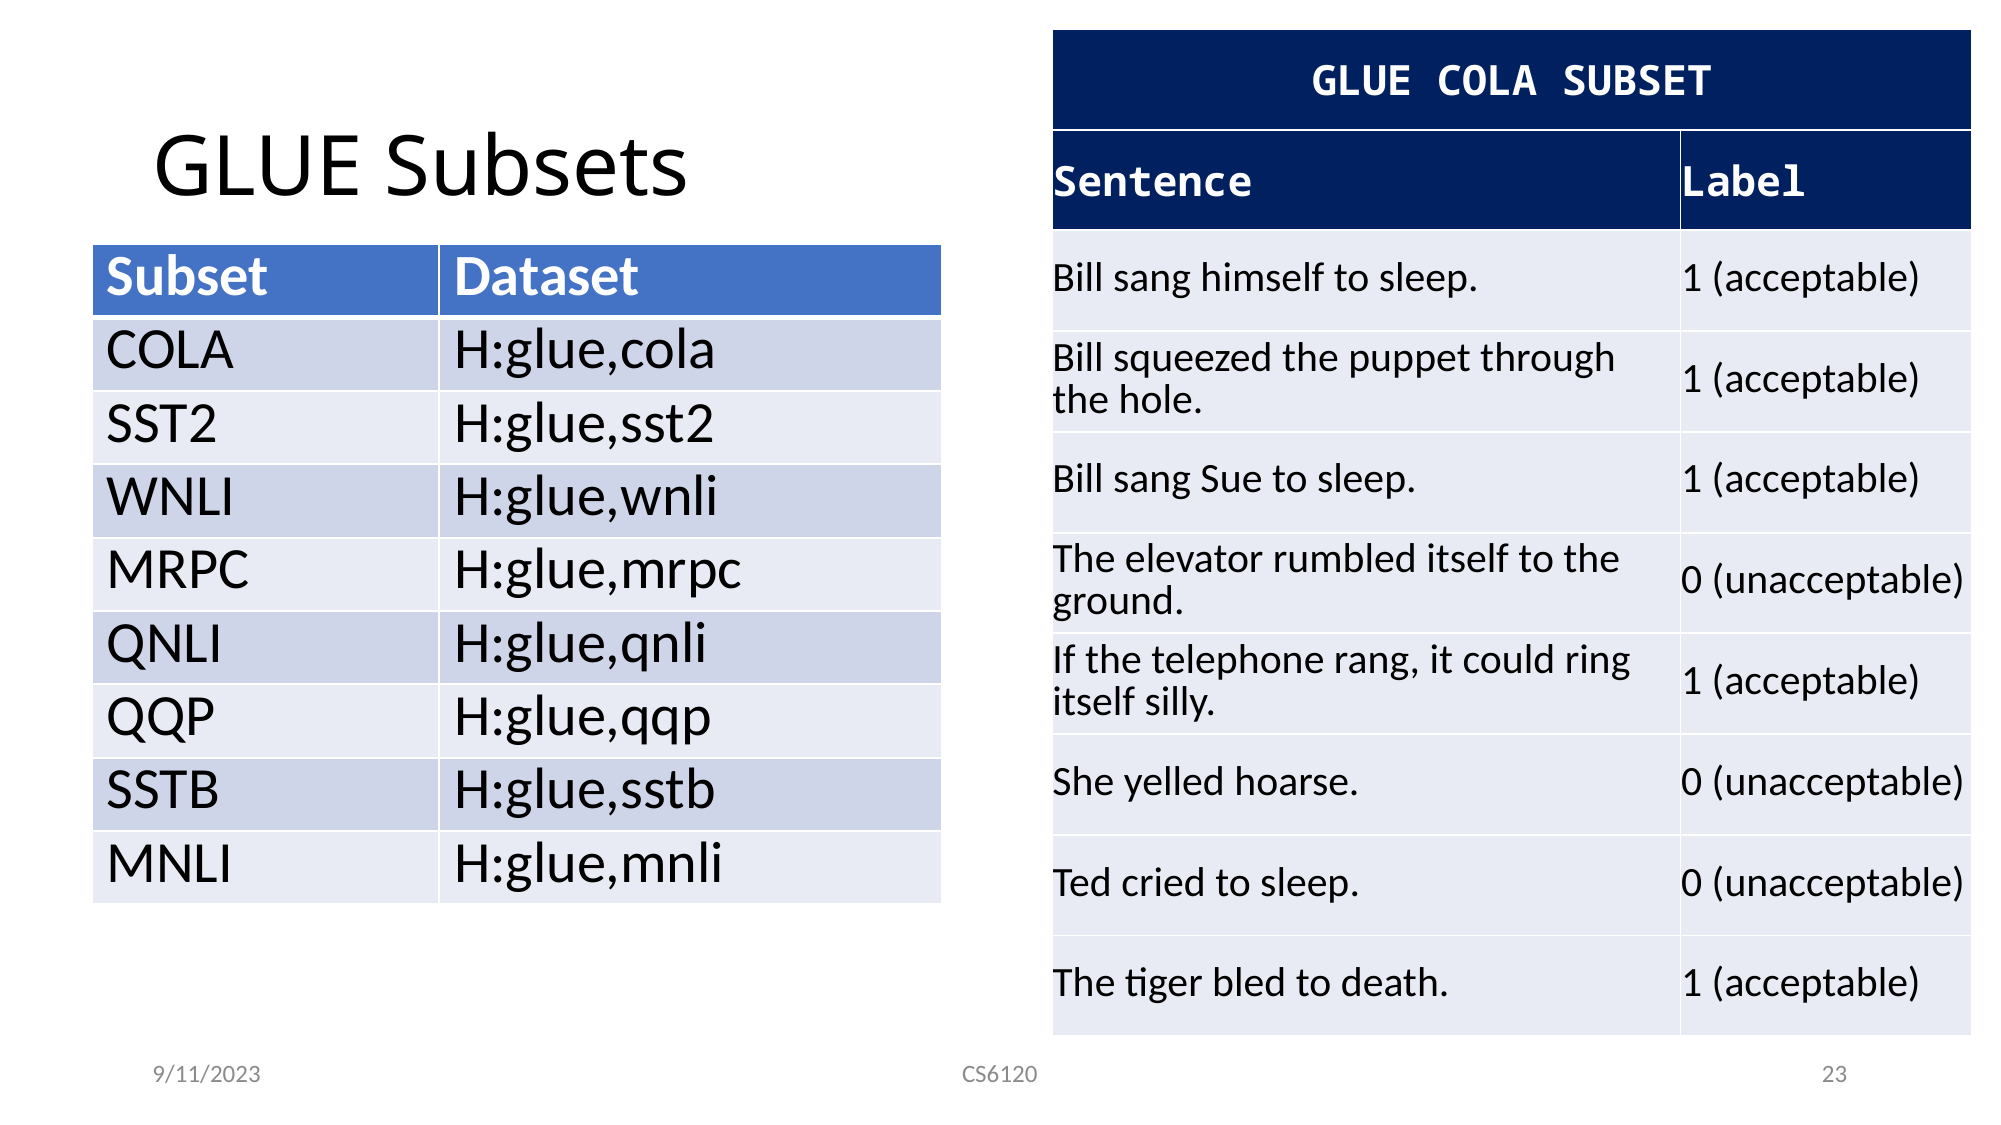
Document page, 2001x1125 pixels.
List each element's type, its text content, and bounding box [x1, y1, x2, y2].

table_cell Bill sang himself to sleep. [1053, 231, 1680, 330]
table_cell 0 (unacceptable) [1681, 836, 1971, 935]
table_cell MRPC [93, 539, 438, 610]
table_header Subset [93, 245, 438, 315]
table_cell 1 (acceptable) [1681, 936, 1971, 1035]
slide_number 23 [1412, 1042, 1863, 1103]
table_cell 0 (unacceptable) [1681, 534, 1971, 632]
table_cell QQP [93, 685, 438, 757]
table_cell Bill sang Sue to sleep. [1053, 433, 1680, 532]
table_cell WNLI [93, 465, 438, 537]
table_header GLUE COLA SUBSET [1053, 30, 1971, 129]
table_cell H:glue,wnli [440, 465, 941, 537]
table_cell 1 (acceptable) [1681, 231, 1971, 330]
title GLUE Subsets [137, 59, 1051, 278]
table_cell She yelled hoarse. [1053, 735, 1680, 834]
table_cell H:glue,qqp [440, 685, 941, 757]
table_cell The tiger bled to death. [1053, 936, 1680, 1035]
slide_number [137, 1042, 588, 1103]
table_cell SSTB [93, 759, 438, 830]
table_cell 0 (unacceptable) [1681, 735, 1971, 834]
table_cell Label [1681, 131, 1971, 229]
table_cell If the telephone rang, it could ring itself silly. [1053, 634, 1680, 733]
table_cell Ted cried to sleep. [1053, 836, 1680, 935]
table_cell 1 (acceptable) [1681, 332, 1971, 431]
table_cell The elevator rumbled itself to the ground. [1053, 534, 1680, 632]
table_cell H:glue,mrpc [440, 539, 941, 610]
table_cell COLA [93, 320, 438, 390]
table_cell 1 (acceptable) [1681, 634, 1971, 733]
table_cell QNLI [93, 612, 438, 683]
table_cell H:glue,qnli [440, 612, 941, 683]
table_cell MNLI [93, 832, 438, 903]
footer CS6120 [662, 1042, 1338, 1103]
table_cell H:glue,mnli [440, 832, 941, 903]
table_cell Sentence [1053, 131, 1680, 229]
table_cell H:glue,sst2 [440, 392, 941, 463]
table_cell H:glue,cola [440, 320, 941, 390]
table_cell SST2 [93, 392, 438, 463]
table_cell H:glue,sstb [440, 759, 941, 830]
table_cell Bill squeezed the puppet through the hole. [1053, 332, 1680, 431]
table_cell 1 (acceptable) [1681, 433, 1971, 532]
table_header Dataset [440, 245, 941, 315]
